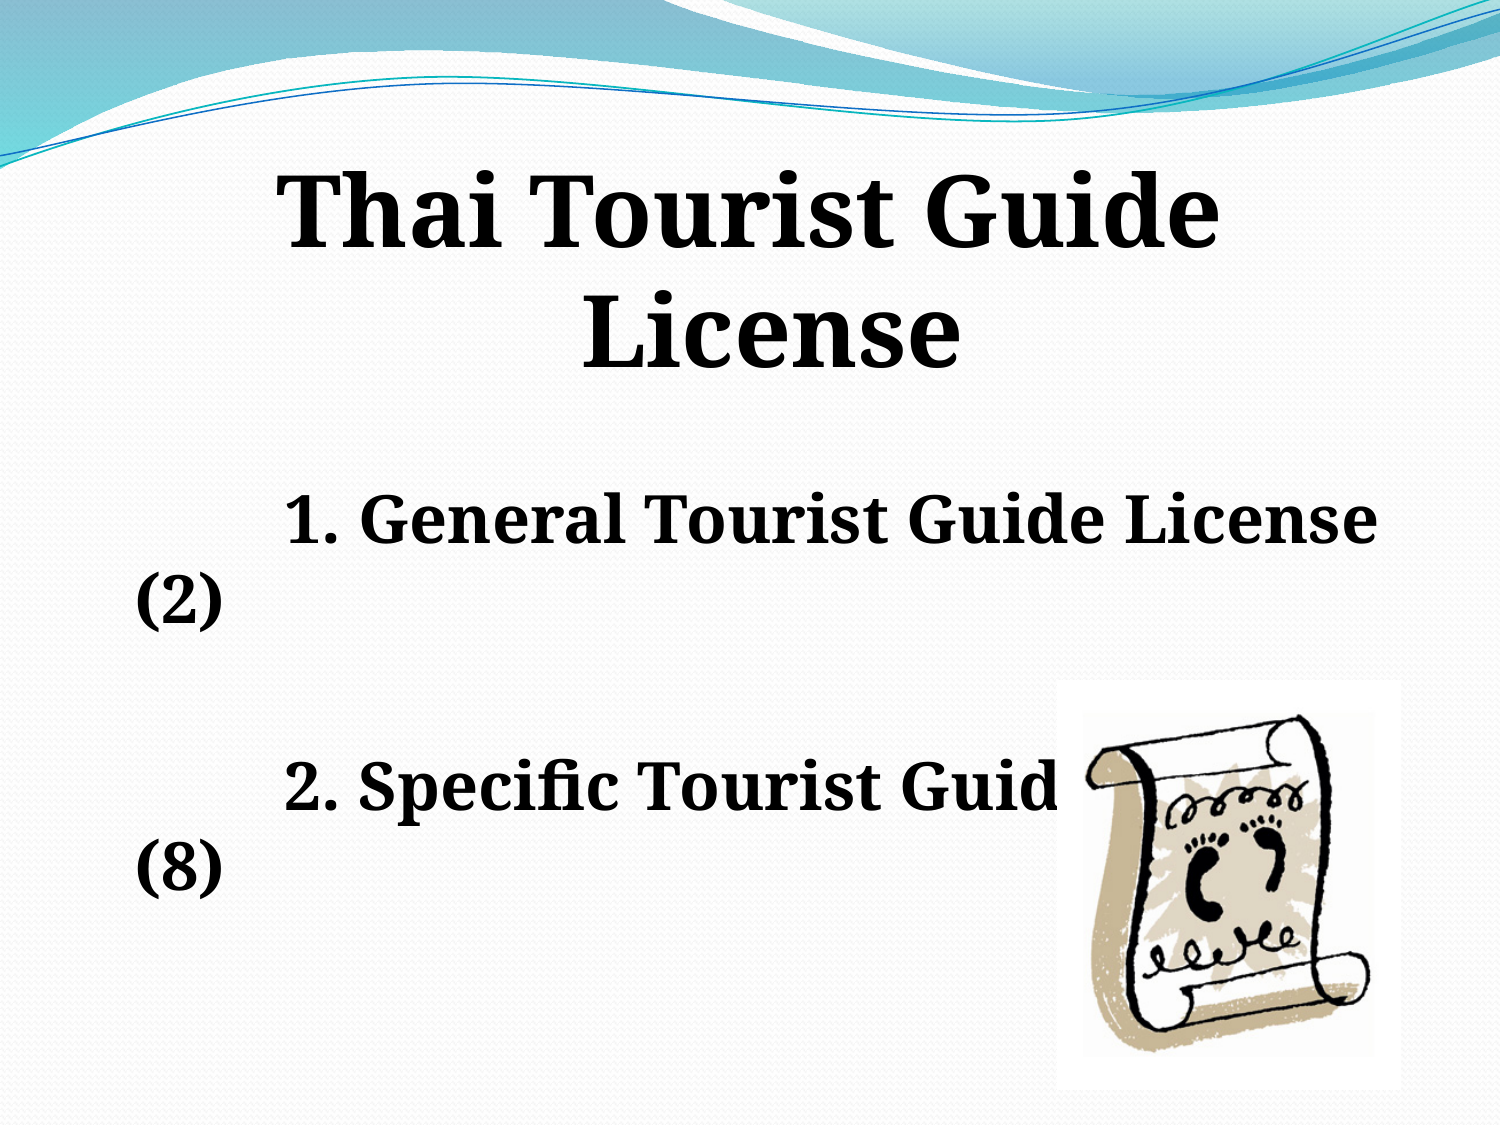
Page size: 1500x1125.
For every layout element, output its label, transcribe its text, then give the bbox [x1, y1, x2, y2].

picture [1056, 680, 1401, 1090]
list Thai Tourist Guide License 1. General Tourist Guide License (2) 2. Specific Tourist Guide License (8) [75, 140, 1425, 1038]
